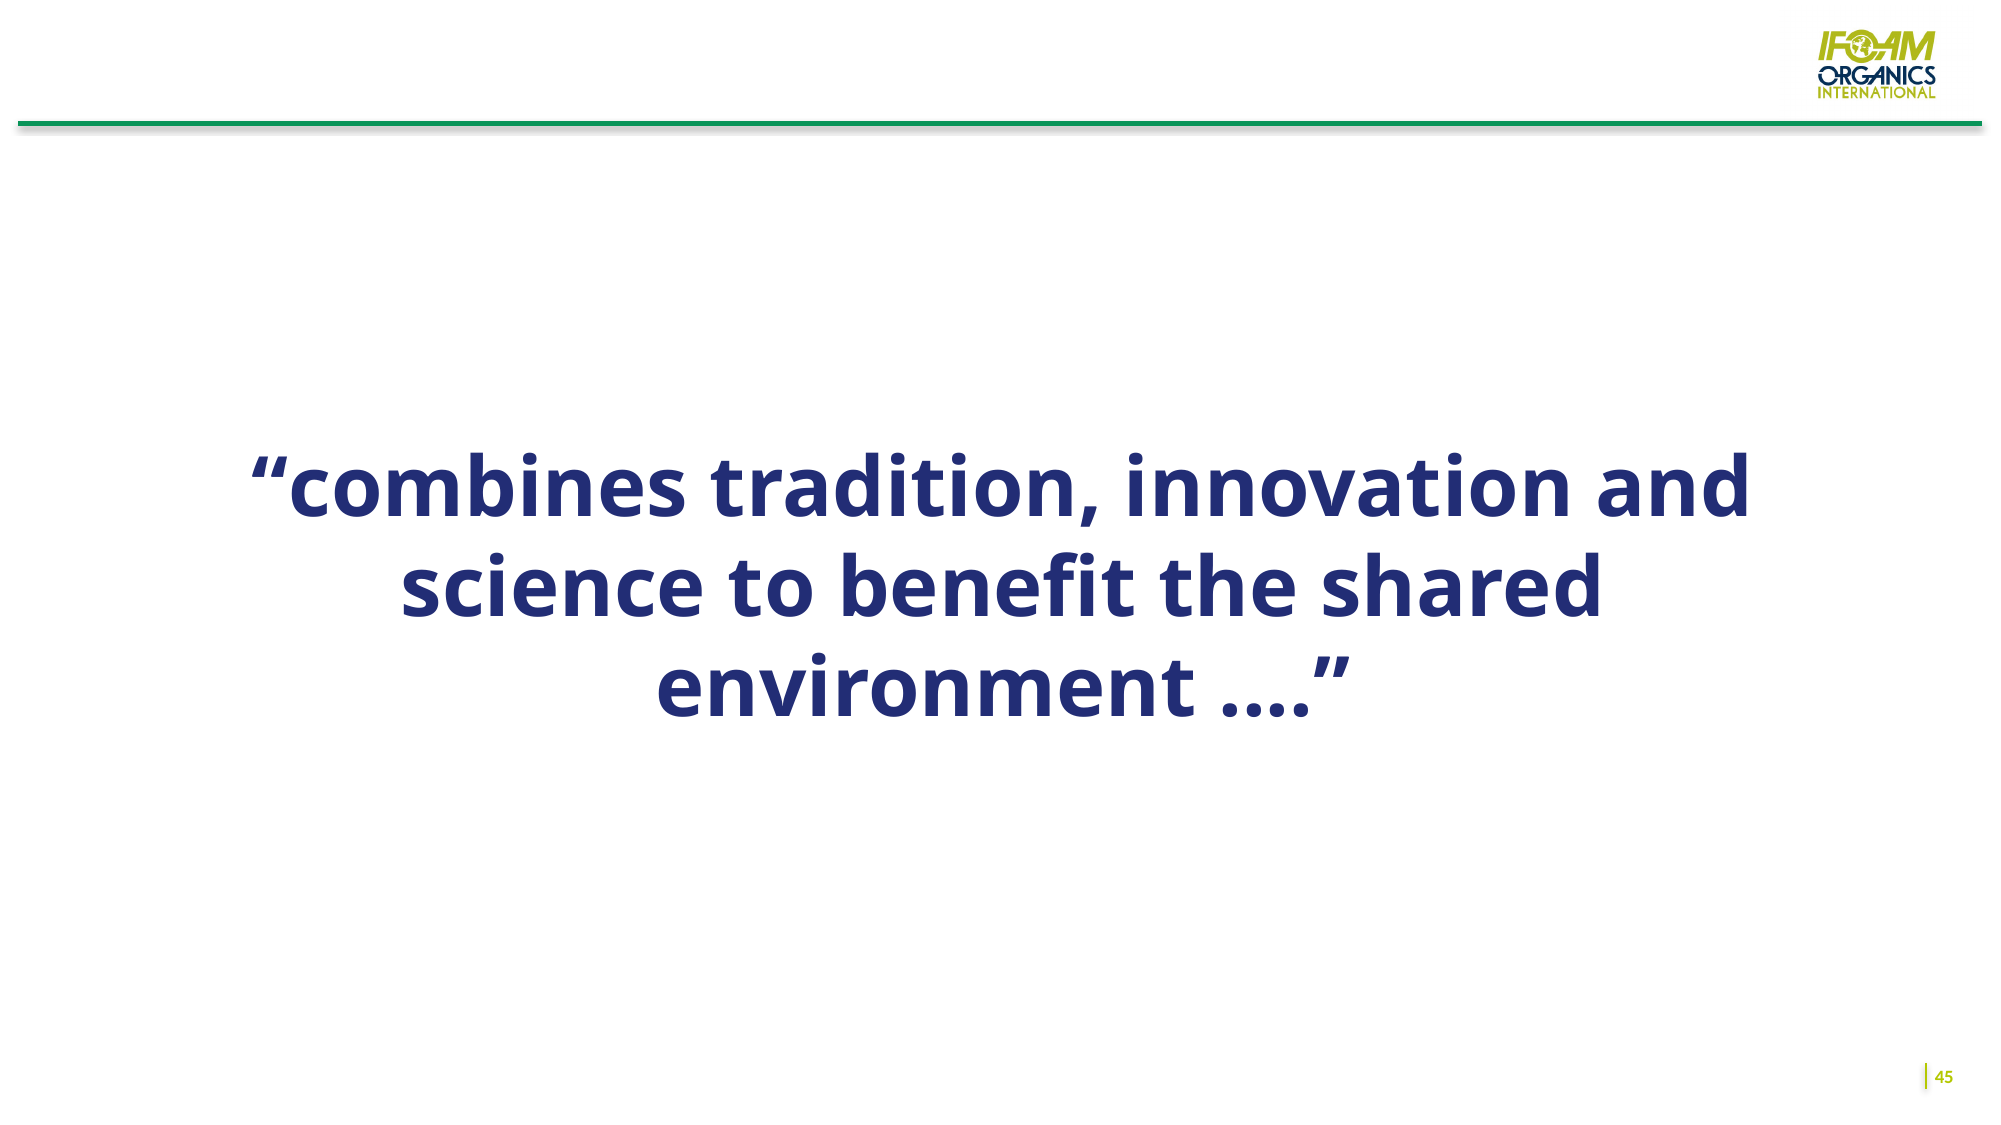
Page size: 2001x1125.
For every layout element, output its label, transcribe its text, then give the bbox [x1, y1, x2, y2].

title “combines tradition, innovation and science to benefit the shared environment ....” [138, 489, 1868, 678]
picture [1779, 0, 1990, 121]
